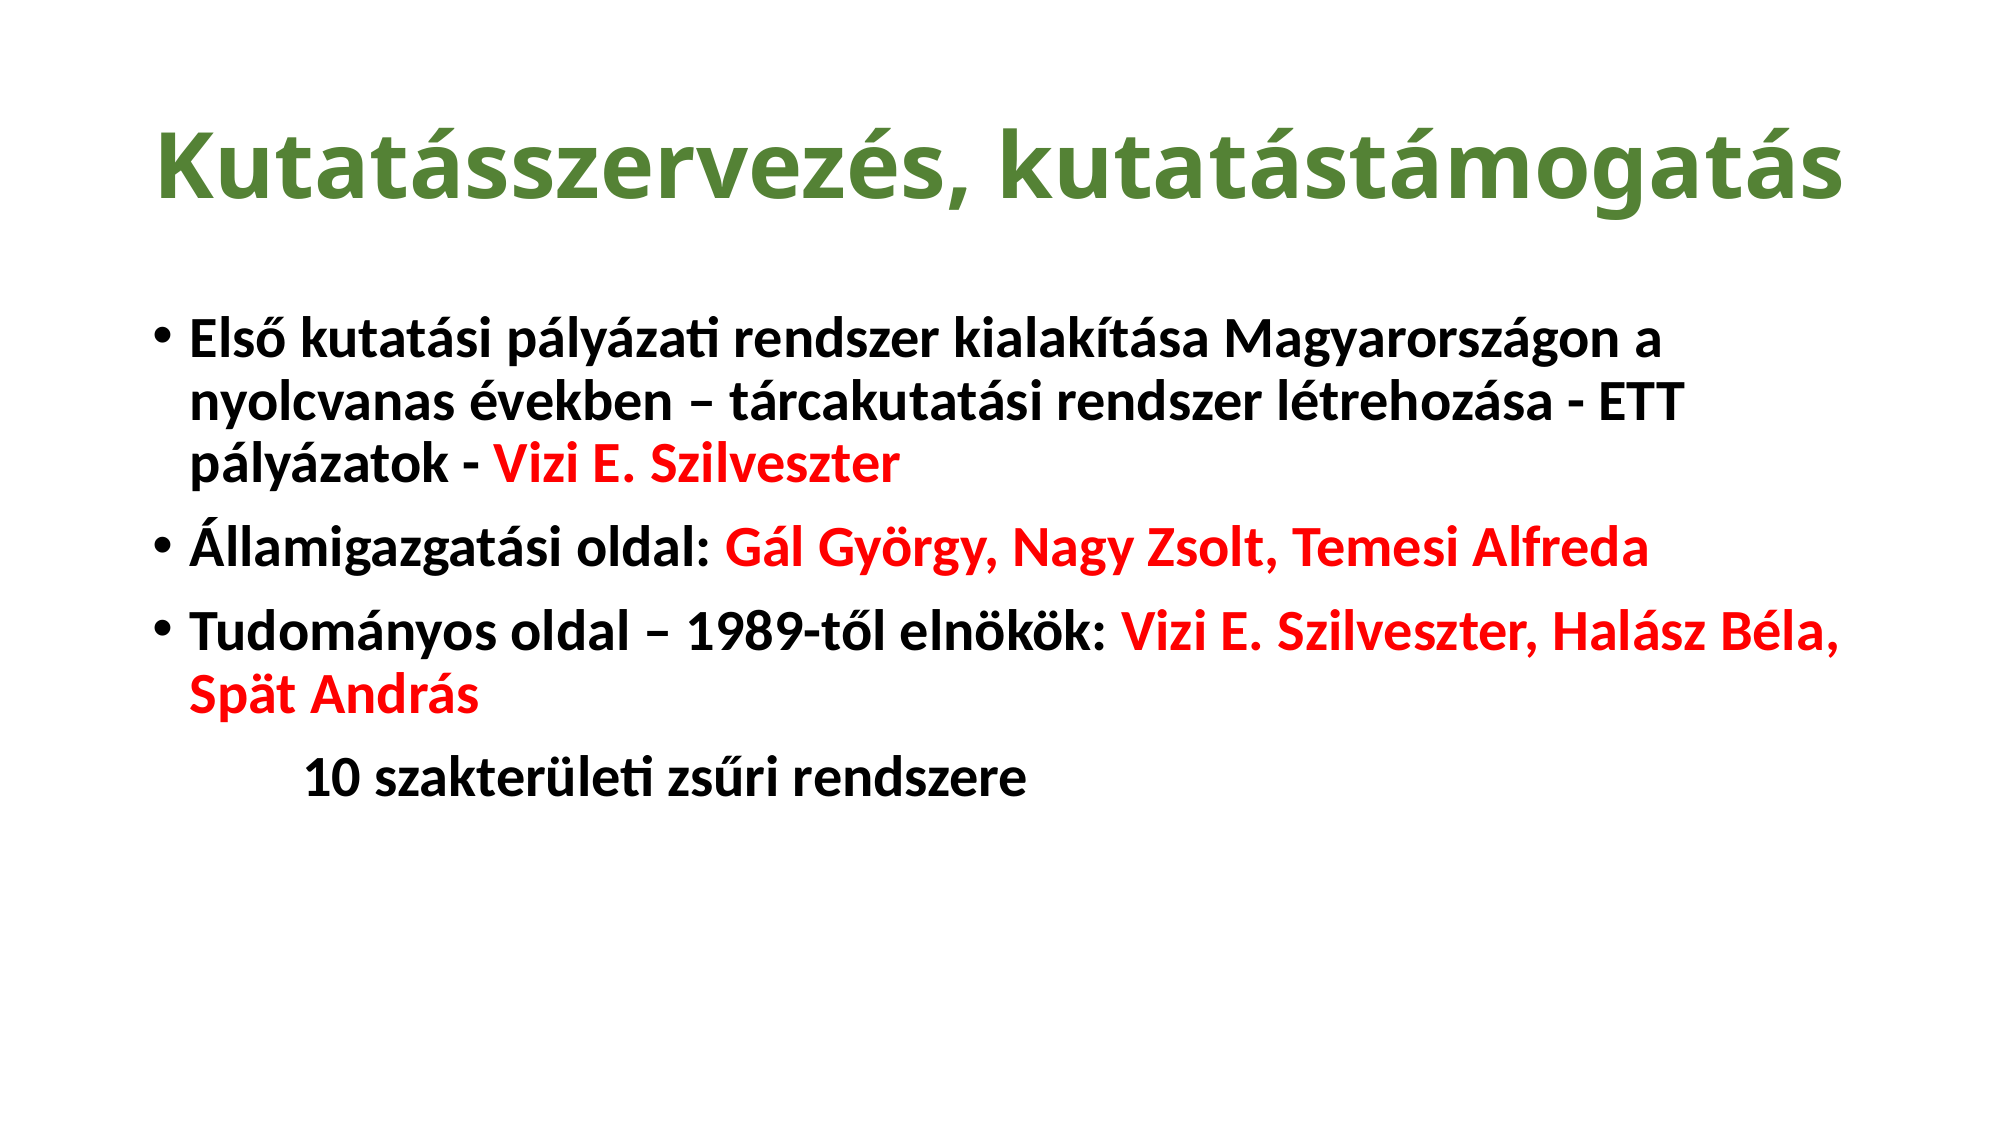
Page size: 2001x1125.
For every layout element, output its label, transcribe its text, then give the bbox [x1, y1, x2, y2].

title Kutatásszervezés, kutatástámogatás [137, 59, 1863, 278]
list Első kutatási pályázati rendszer kialakítása Magyarországon a nyolcvanas években – tárcakutatási rendszer létrehozása - ETT pályázatok - Vizi E. Szilveszter Államigazgatási oldal: Gál György, Nagy Zsolt, Temesi Alfreda Tudományos oldal – 1989-től elnökök: Vizi E. Szilveszter, Halász Béla, Spät András 10 szakterületi zsűri rendszere [137, 299, 1863, 1014]
